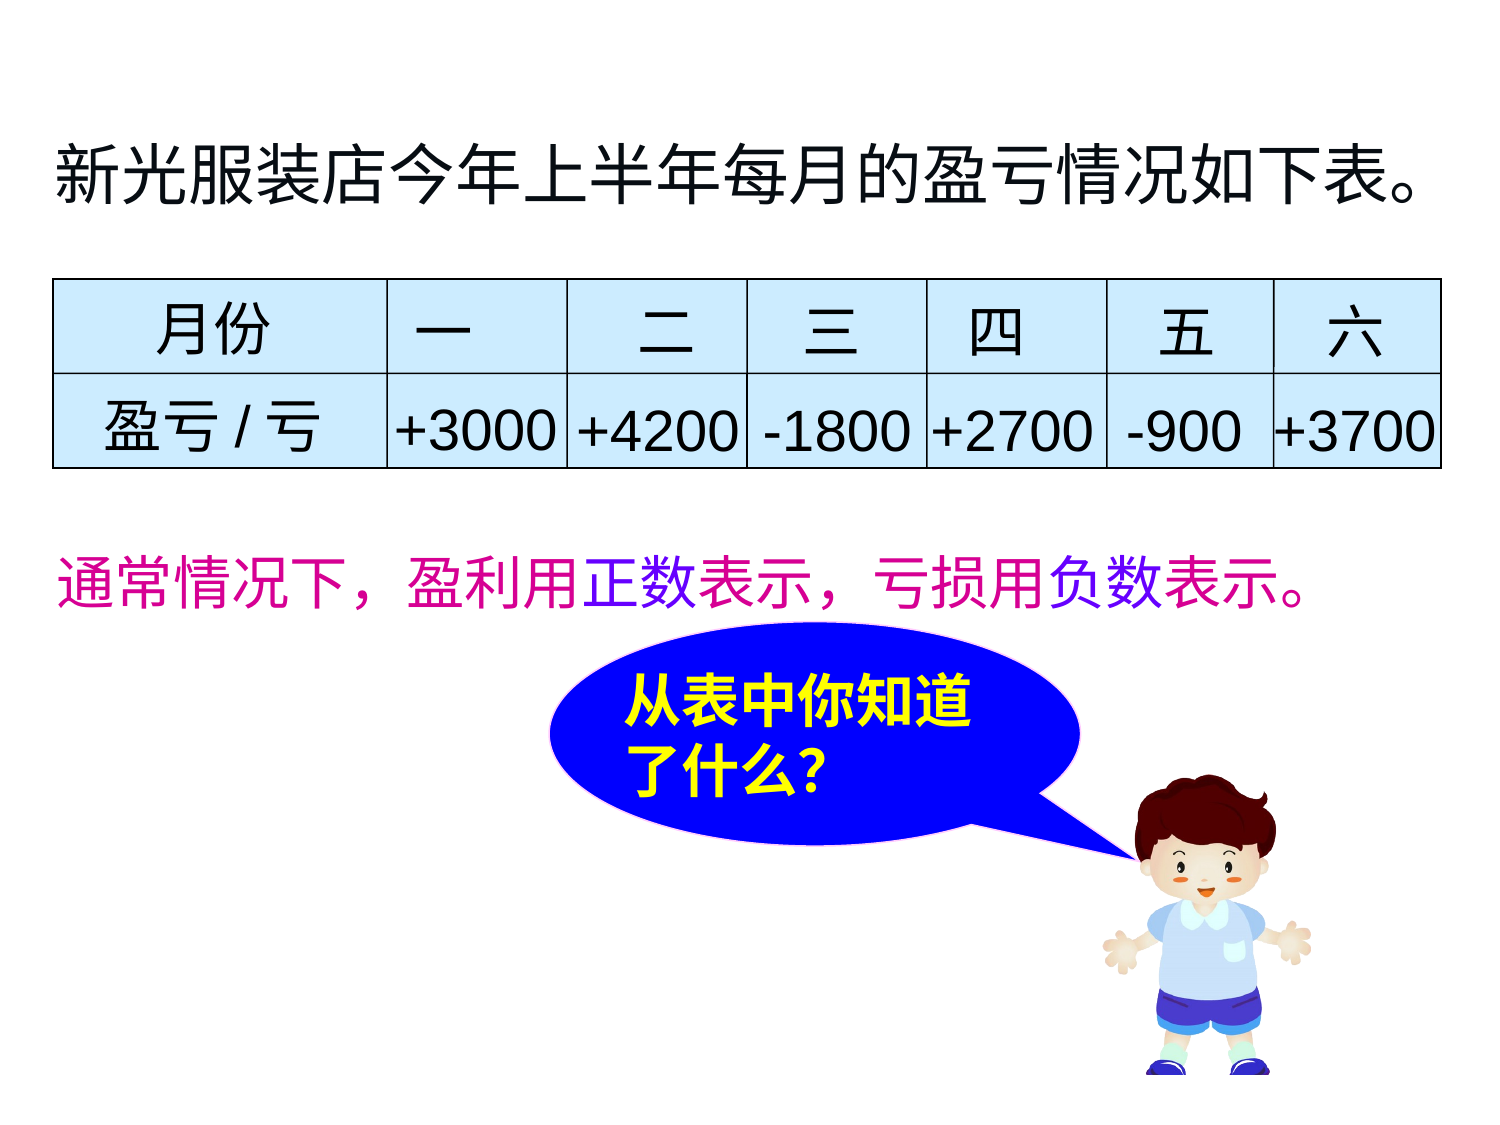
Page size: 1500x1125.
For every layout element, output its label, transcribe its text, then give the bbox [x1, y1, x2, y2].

text_box 通常情况下，盈利用正数表示，亏损用负数表示。 [41, 538, 1354, 625]
text_box +3700 [1444, 384, 1452, 471]
text_box 新光服装店今年上半年每月的盈亏情况如下表。 [40, 125, 1472, 221]
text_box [548, 621, 1081, 847]
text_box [52, 278, 1442, 469]
picture [1101, 774, 1313, 1075]
